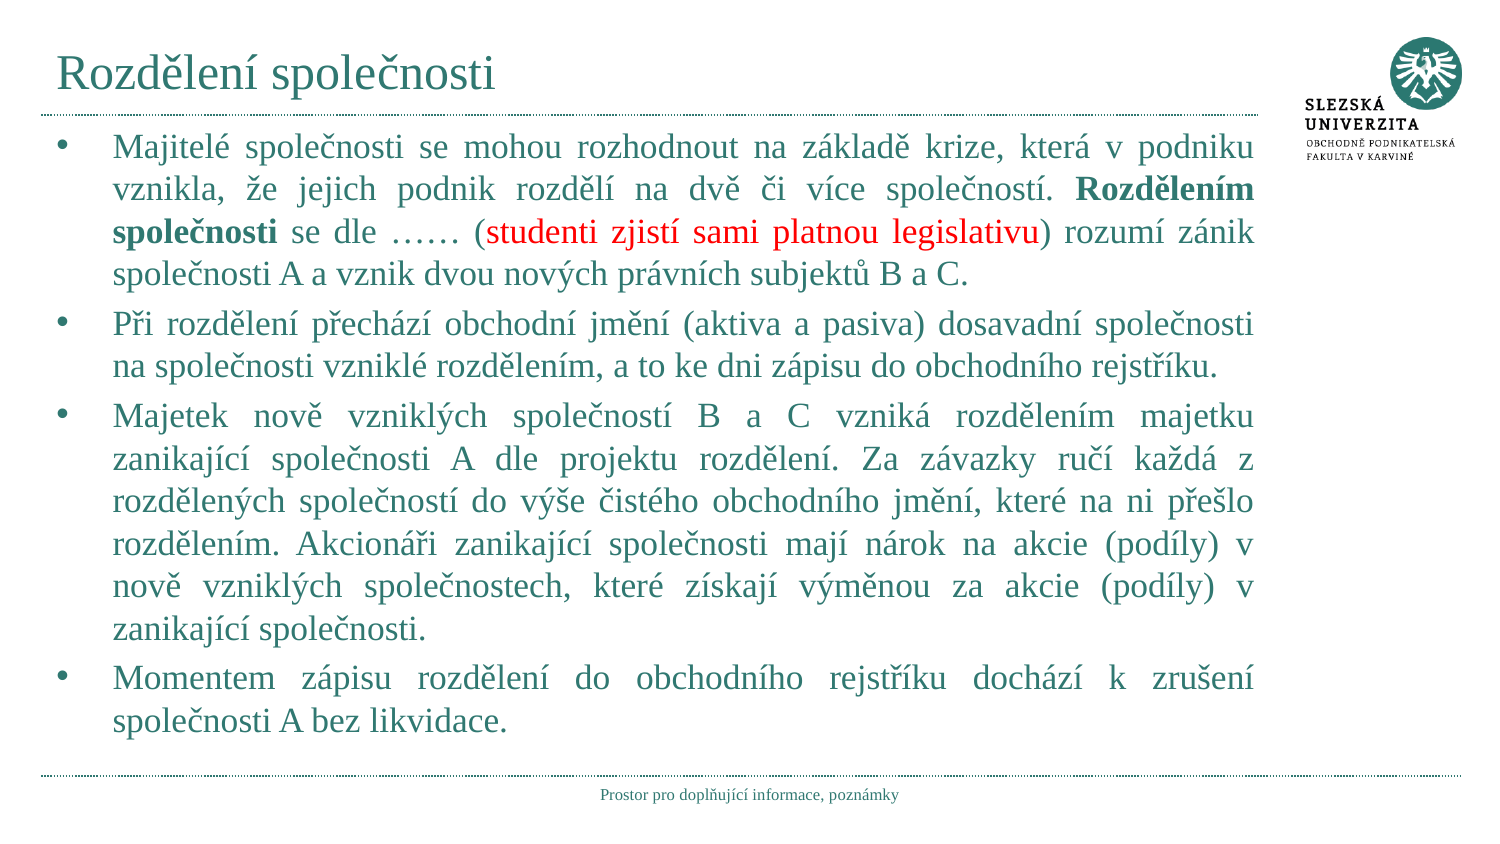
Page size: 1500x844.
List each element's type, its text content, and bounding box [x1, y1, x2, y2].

title Rozdělení společnosti [41, 32, 1034, 116]
picture [1305, 37, 1462, 160]
text_box Majitelé společnosti se mohou rozhodnout na základě krize, která v podniku vznikla, že jejich podnik rozdělí na dvě či více společností. Rozdělením společnosti se dle …… (studenti zjistí sami platnou legislativu) rozumí zánik společnosti A a vznik dvou nových právních subjektů B a C. Při rozdělení přechází obchodní jmění (aktiva a pasiva) dosavadní společnosti na společnosti vzniklé rozdělením, a to ke dni zápisu do obchodního rejstříku. Majetek nově vzniklých společností B a C vzniká rozdělením majetku zanikající společnosti A dle projektu rozdělení. Za závazky ručí každá z rozdělených společností do výše čistého obchodního jmění, které na ni přešlo rozdělením. Akcionáři zanikající společnosti mají nárok na akcie (podíly) v nově vzniklých společnostech, které získají výměnou za akcie (podíly) v zanikající společnosti. Momentem zápisu rozdělení do obchodního rejstříku dochází k zrušení společnosti A bez likvidace. [41, 115, 1270, 624]
text_box Prostor pro doplňující informace, poznámky [442, 776, 1058, 811]
